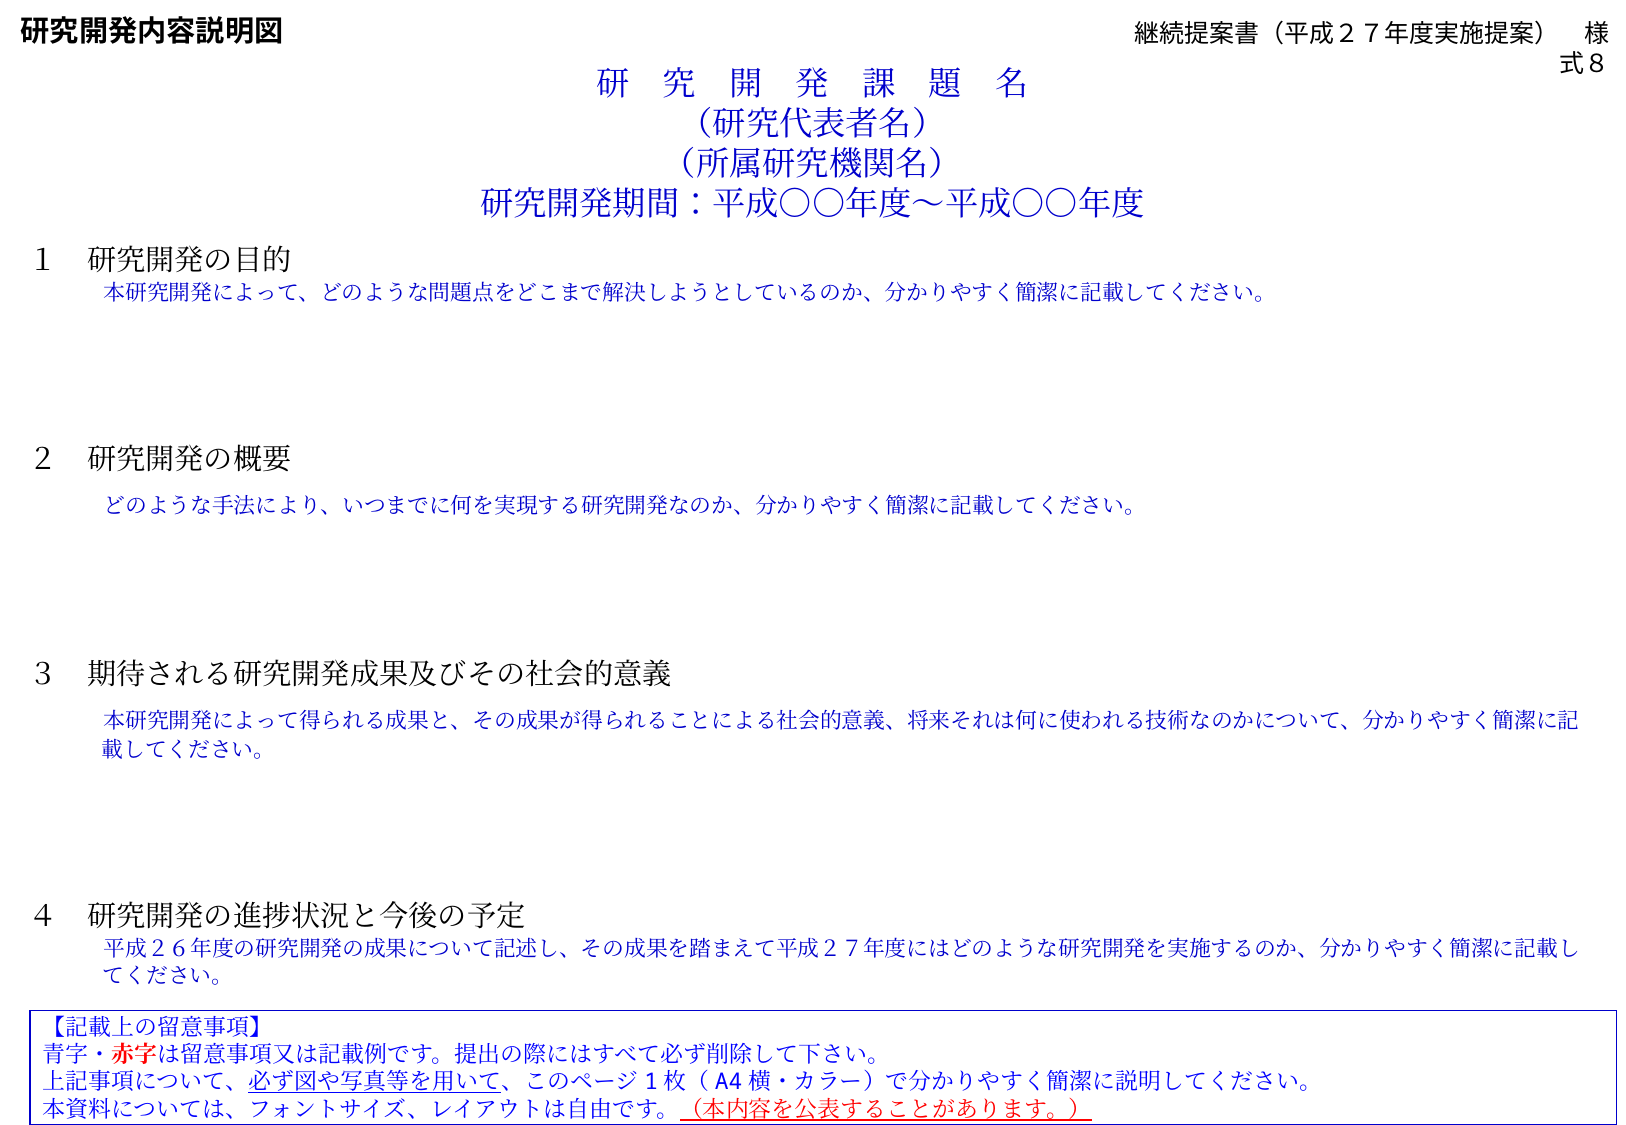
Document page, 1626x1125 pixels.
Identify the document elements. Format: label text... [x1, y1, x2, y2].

text_box １ 研究開発の目的 本研究開発によって、どのような問題点をどこまで解決しようとしているのか、分かりやすく簡潔に記載してください。 ２ 研究開発の概要 どのような手法により、いつまでに何を実現する研究開発なのか、分かりやすく簡潔に記載してください。 ３ 期待される研究開発成果及びその社会的意義 本研究開発によって得られる成果と、その成果が得られることによる社会的意義、将来それは何に使われる技術なのかについて、分かりやすく簡潔に記載してください。 ４ 研究開発の進捗状況と今後の予定 平成２６年度の研究開発の成果について記述し、その成果を踏まえて平成２７年度にはどのような研究開発を実施するのか、分かりやすく簡潔に記載してください。 [13, 233, 1601, 996]
text_box 【記載上の留意事項】 青字・赤字は留意事項又は記載例です。提出の際にはすべて必ず削除して下さい。 上記事項について、必ず図や写真等を用いて、このページ1枚（A4横・カラー）で分かりやすく簡潔に説明してください。 本資料については、フォントサイズ、レイアウトは自由です。（本内容を公表することがあります。） [30, 1010, 1617, 1125]
text_box 研 究 開 発 課 題 名 （研究代表者名） （所属研究機関名） 研究開発期間：平成○○年度～平成○○年度 [0, 55, 1625, 230]
text_box 継続提案書（平成２７年度実施提案） 様式８ [1107, 9, 1625, 85]
text_box 研究開発内容説明図 [0, 4, 305, 55]
